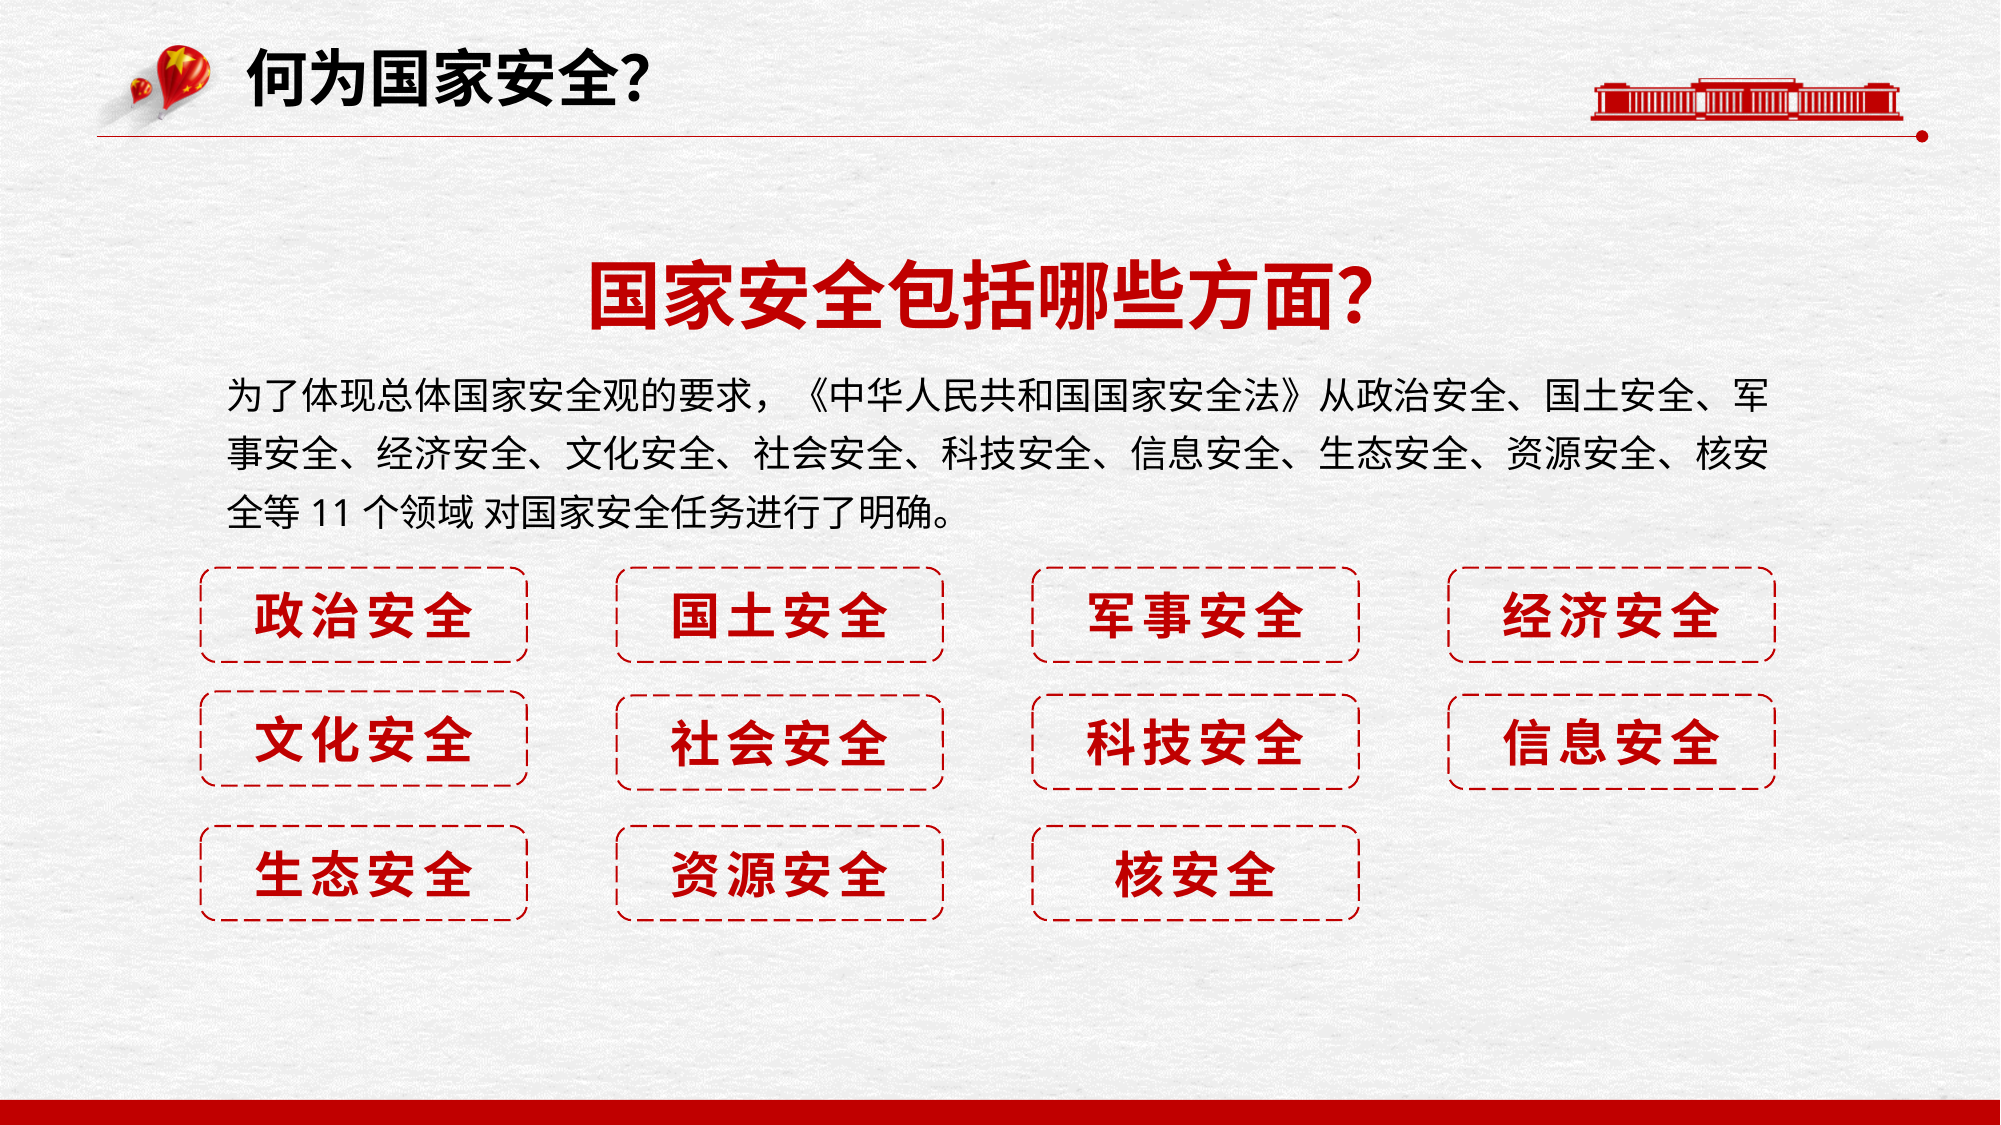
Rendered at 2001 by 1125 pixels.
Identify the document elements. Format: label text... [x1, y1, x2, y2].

text_box 科技安全 [1031, 693, 1360, 791]
text_box 政治安全 [199, 566, 528, 663]
picture [0, 0, 2001, 1125]
text_box 资源安全 [615, 824, 944, 922]
text_box 国土安全 [615, 566, 944, 663]
text_box 军事安全 [1031, 566, 1360, 663]
text_box 为了体现总体国家安全观的要求，《中华人民共和国国家安全法》从政治安全、国土安全、军事安全、经济安全、文化安全、社会安全、科技安全、信息安全、生态安全、资源安全、核安全等11个领域 对国家安全任务进行了明确。 [211, 350, 1786, 542]
text_box 文化安全 [199, 690, 528, 787]
text_box 信息安全 [1447, 693, 1776, 791]
text_box 何为国家安全？ [230, 31, 1231, 121]
text_box 核安全 [1031, 824, 1360, 922]
text_box 国家安全包括哪些方面？ [458, 240, 1539, 346]
text_box 生态安全 [199, 824, 528, 922]
text_box 社会安全 [615, 694, 944, 791]
text_box 经济安全 [1447, 566, 1776, 663]
